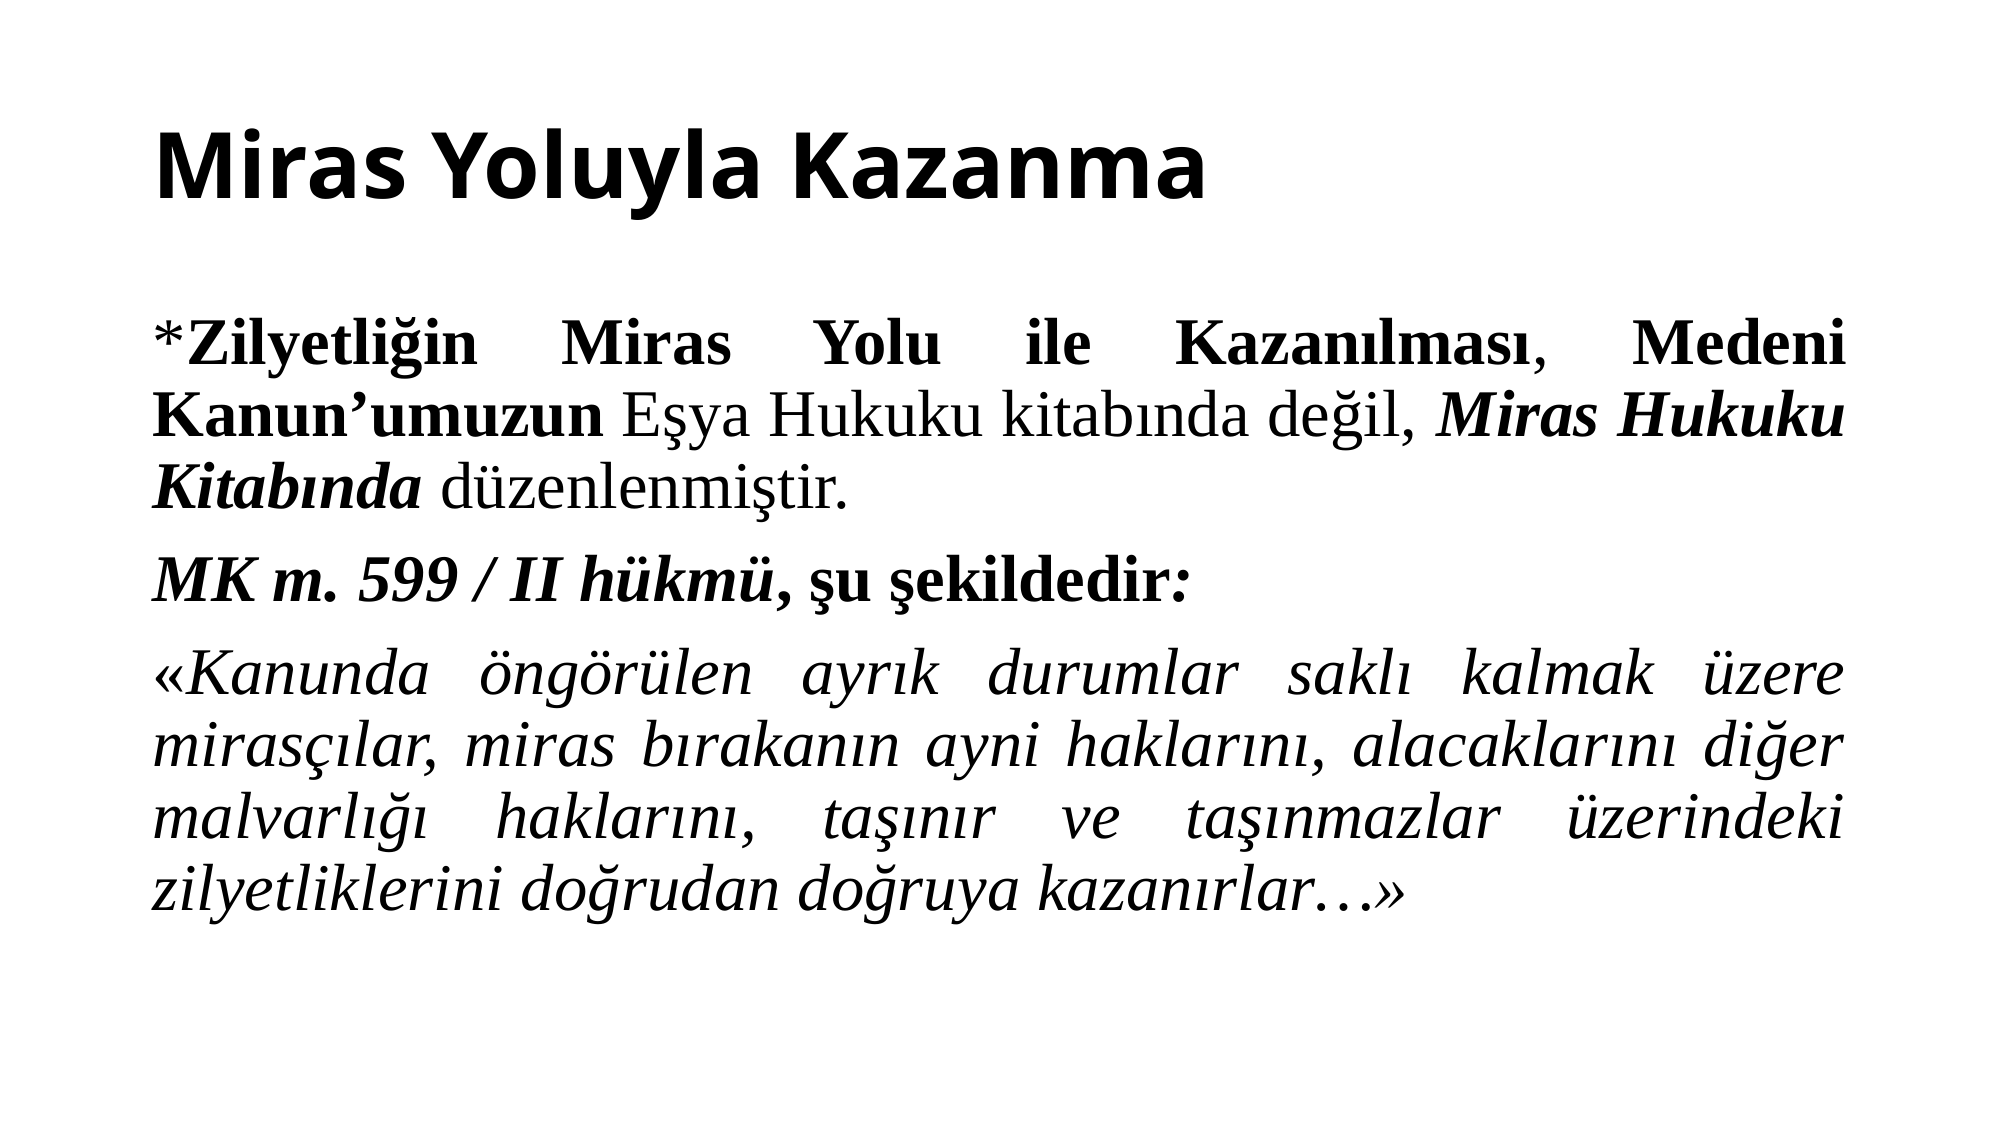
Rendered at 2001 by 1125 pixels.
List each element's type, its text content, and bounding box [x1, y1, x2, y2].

list *Zilyetliğin Miras Yolu ile Kazanılması, Medeni Kanun’umuzun Eşya Hukuku kitabında değil, Miras Hukuku Kitabında düzenlenmiştir. MK m. 599 / II hükmü, şu şekildedir: «Kanunda öngörülen ayrık durumlar saklı kalmak üzere mirasçılar, miras bırakanın ayni haklarını, alacaklarını diğer malvarlığı haklarını, taşınır ve taşınmazlar üzerindeki zilyetliklerini doğrudan doğruya kazanırlar…» [137, 299, 1863, 1014]
title Miras Yoluyla Kazanma [137, 59, 1863, 278]
